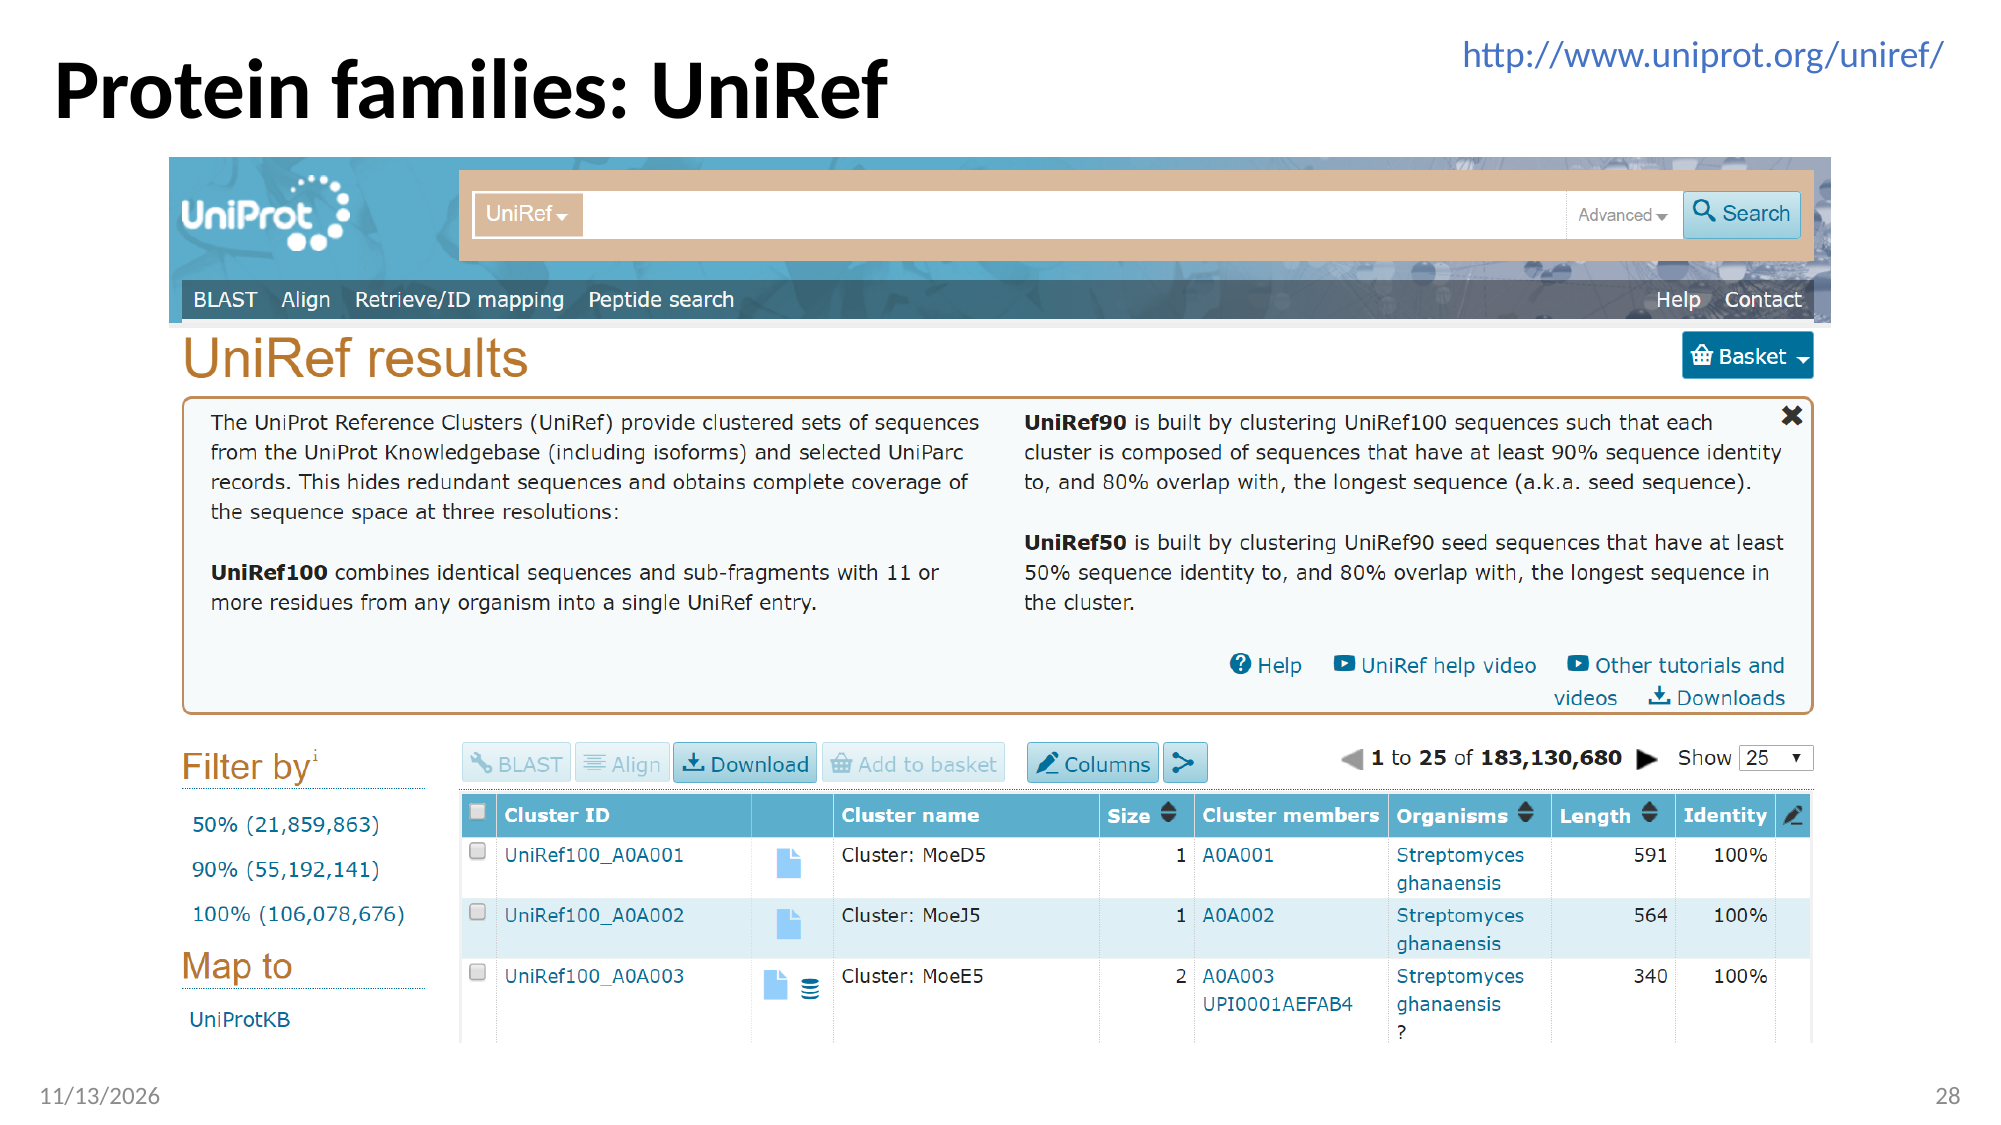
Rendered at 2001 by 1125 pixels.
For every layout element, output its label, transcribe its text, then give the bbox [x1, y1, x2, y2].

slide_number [39, 1064, 490, 1125]
title Protein families: UniRef [39, 37, 1961, 145]
slide_number 28 [1510, 1064, 1961, 1125]
text_box http://www.uniprot.org/uniref/ [1447, 22, 1960, 83]
picture [169, 157, 1831, 1044]
